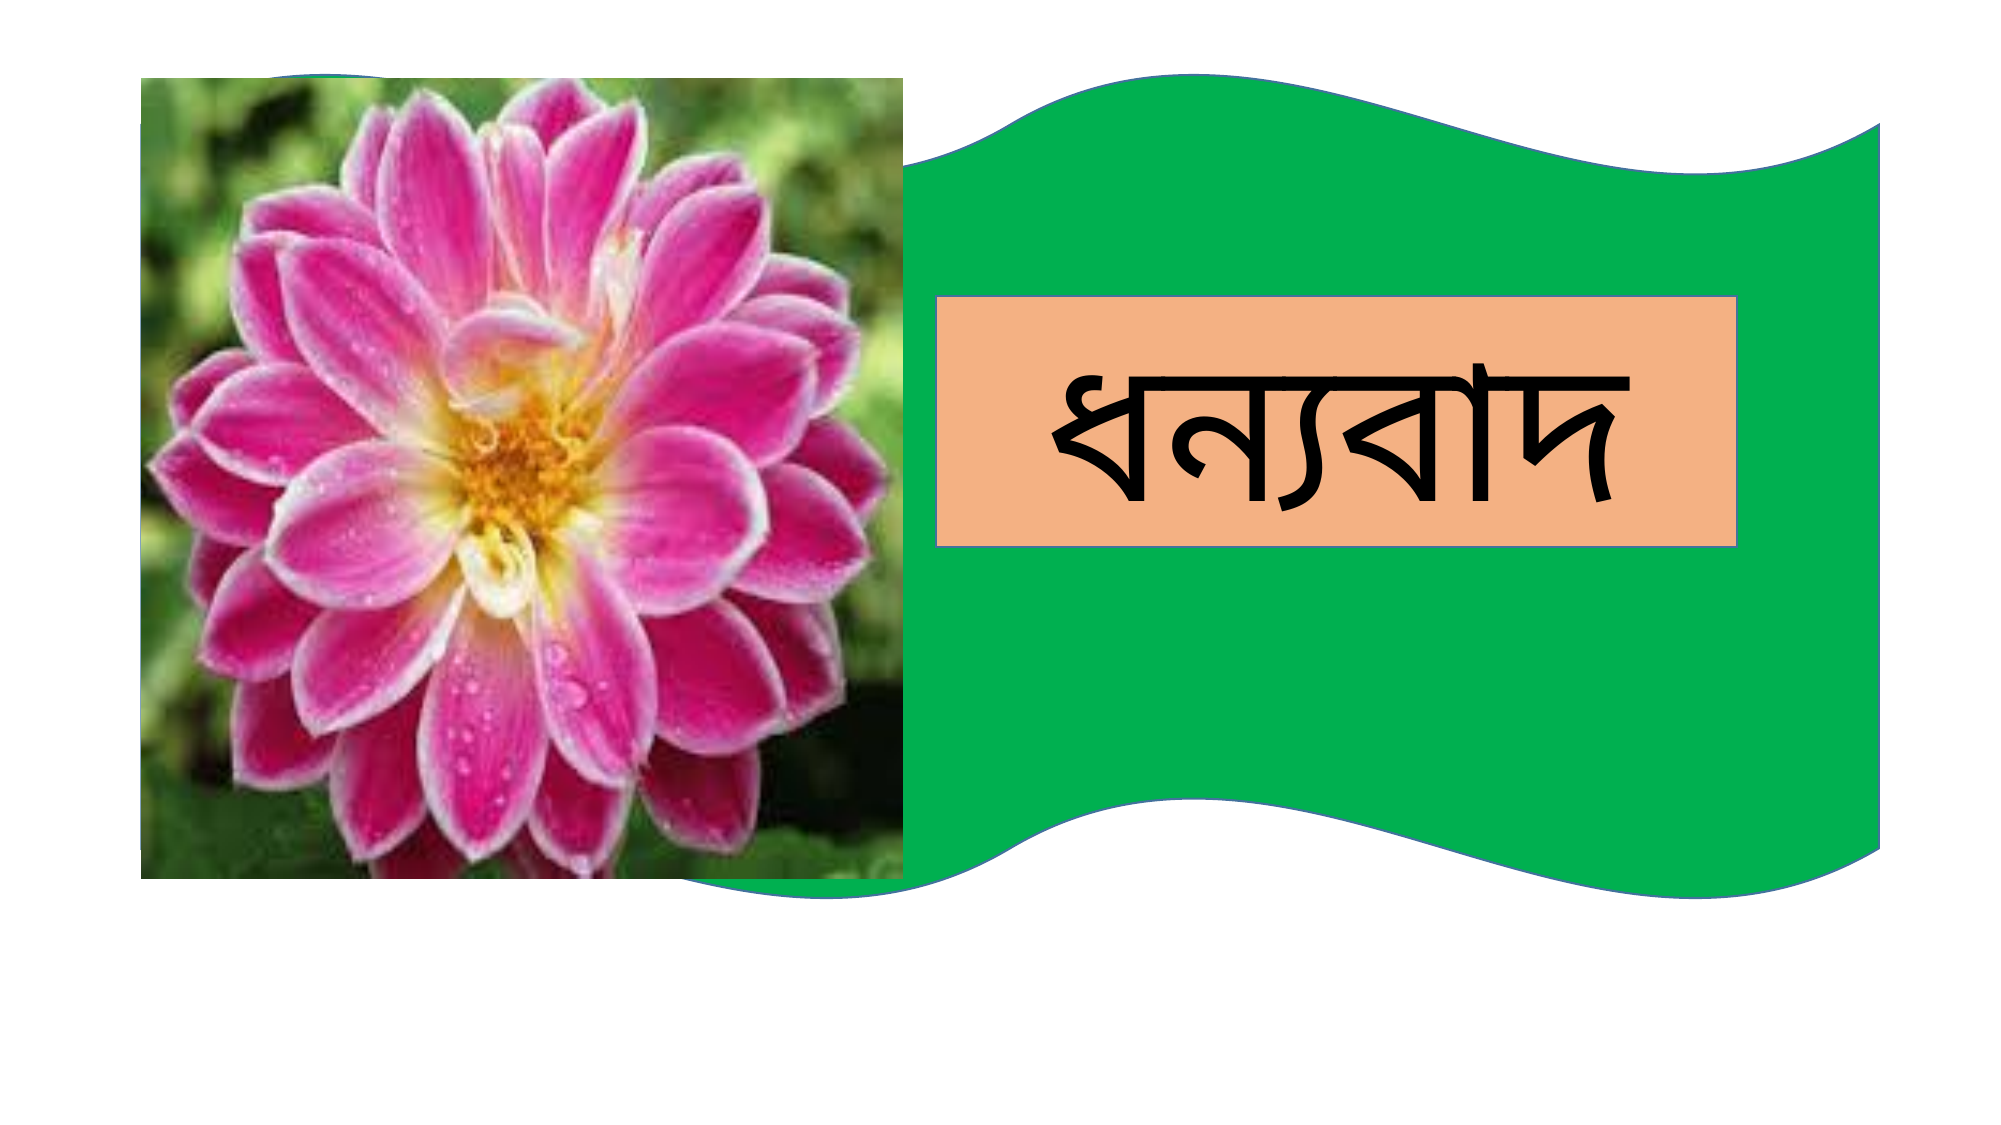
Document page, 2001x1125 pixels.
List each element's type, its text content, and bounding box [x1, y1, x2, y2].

text_box [268, 73, 386, 78]
picture [141, 78, 903, 879]
text_box ধন্যবাদ [935, 295, 1738, 548]
text_box [681, 73, 1880, 900]
